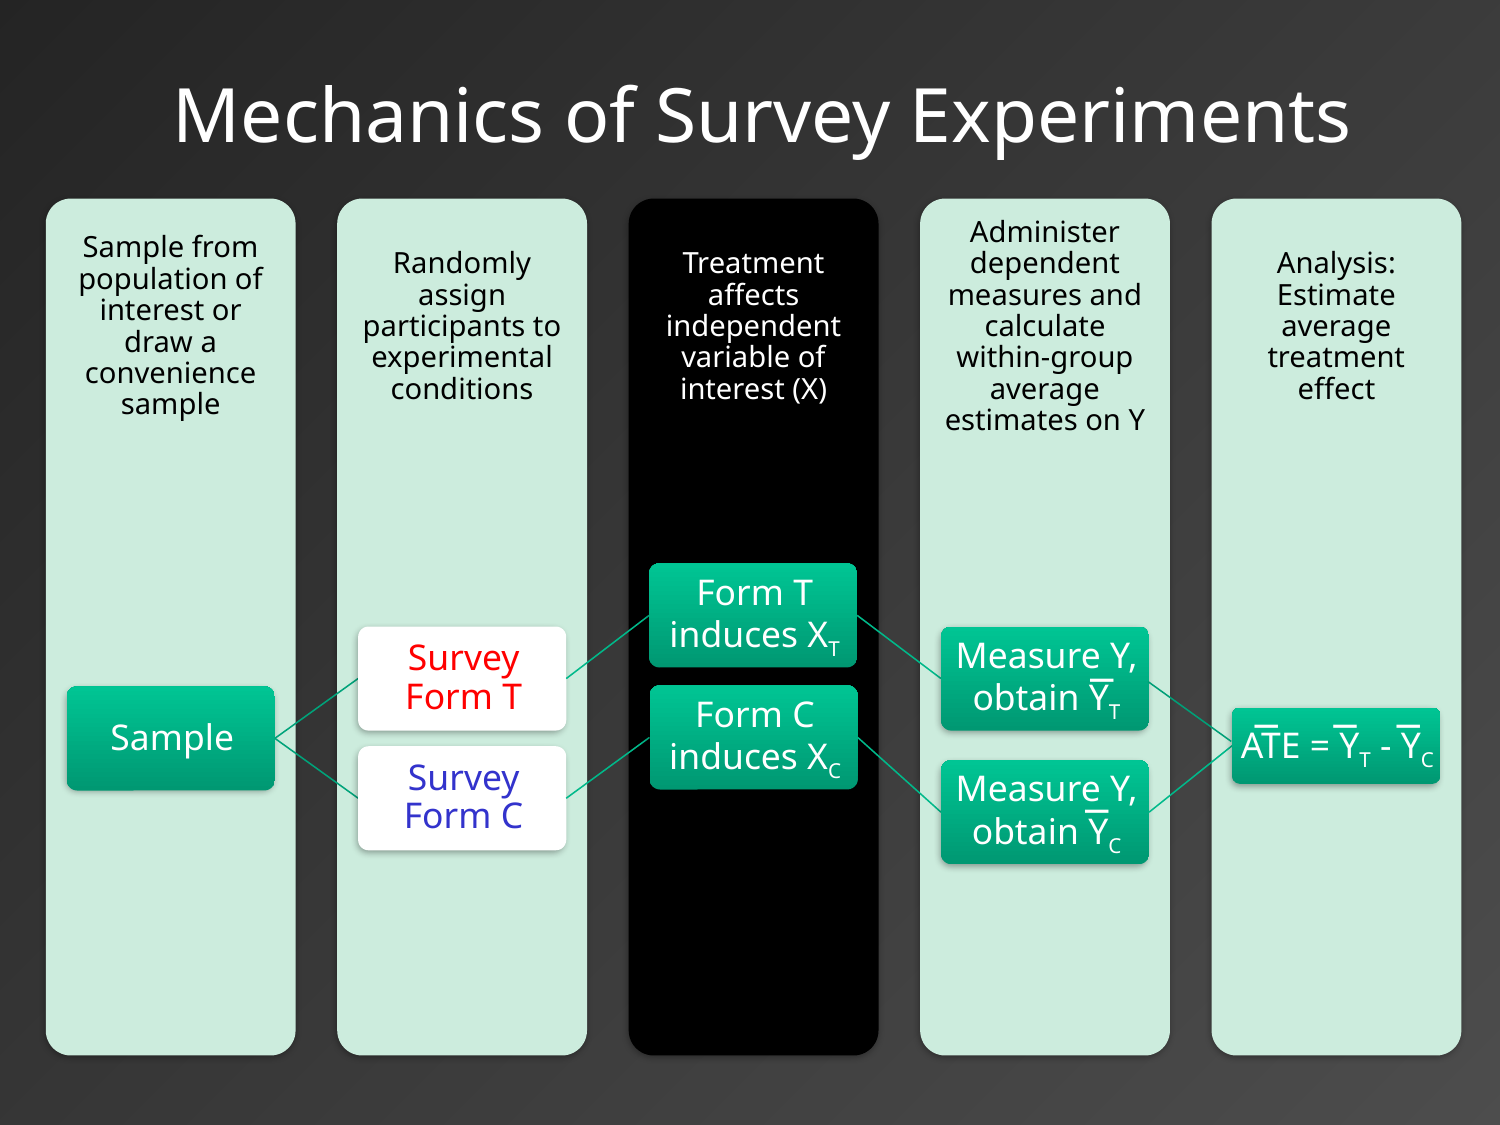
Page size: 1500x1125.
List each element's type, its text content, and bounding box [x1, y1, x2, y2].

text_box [41, 198, 1467, 1056]
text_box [1138, 708, 1242, 715]
title Mechanics of Survey Experiments [124, 37, 1401, 188]
